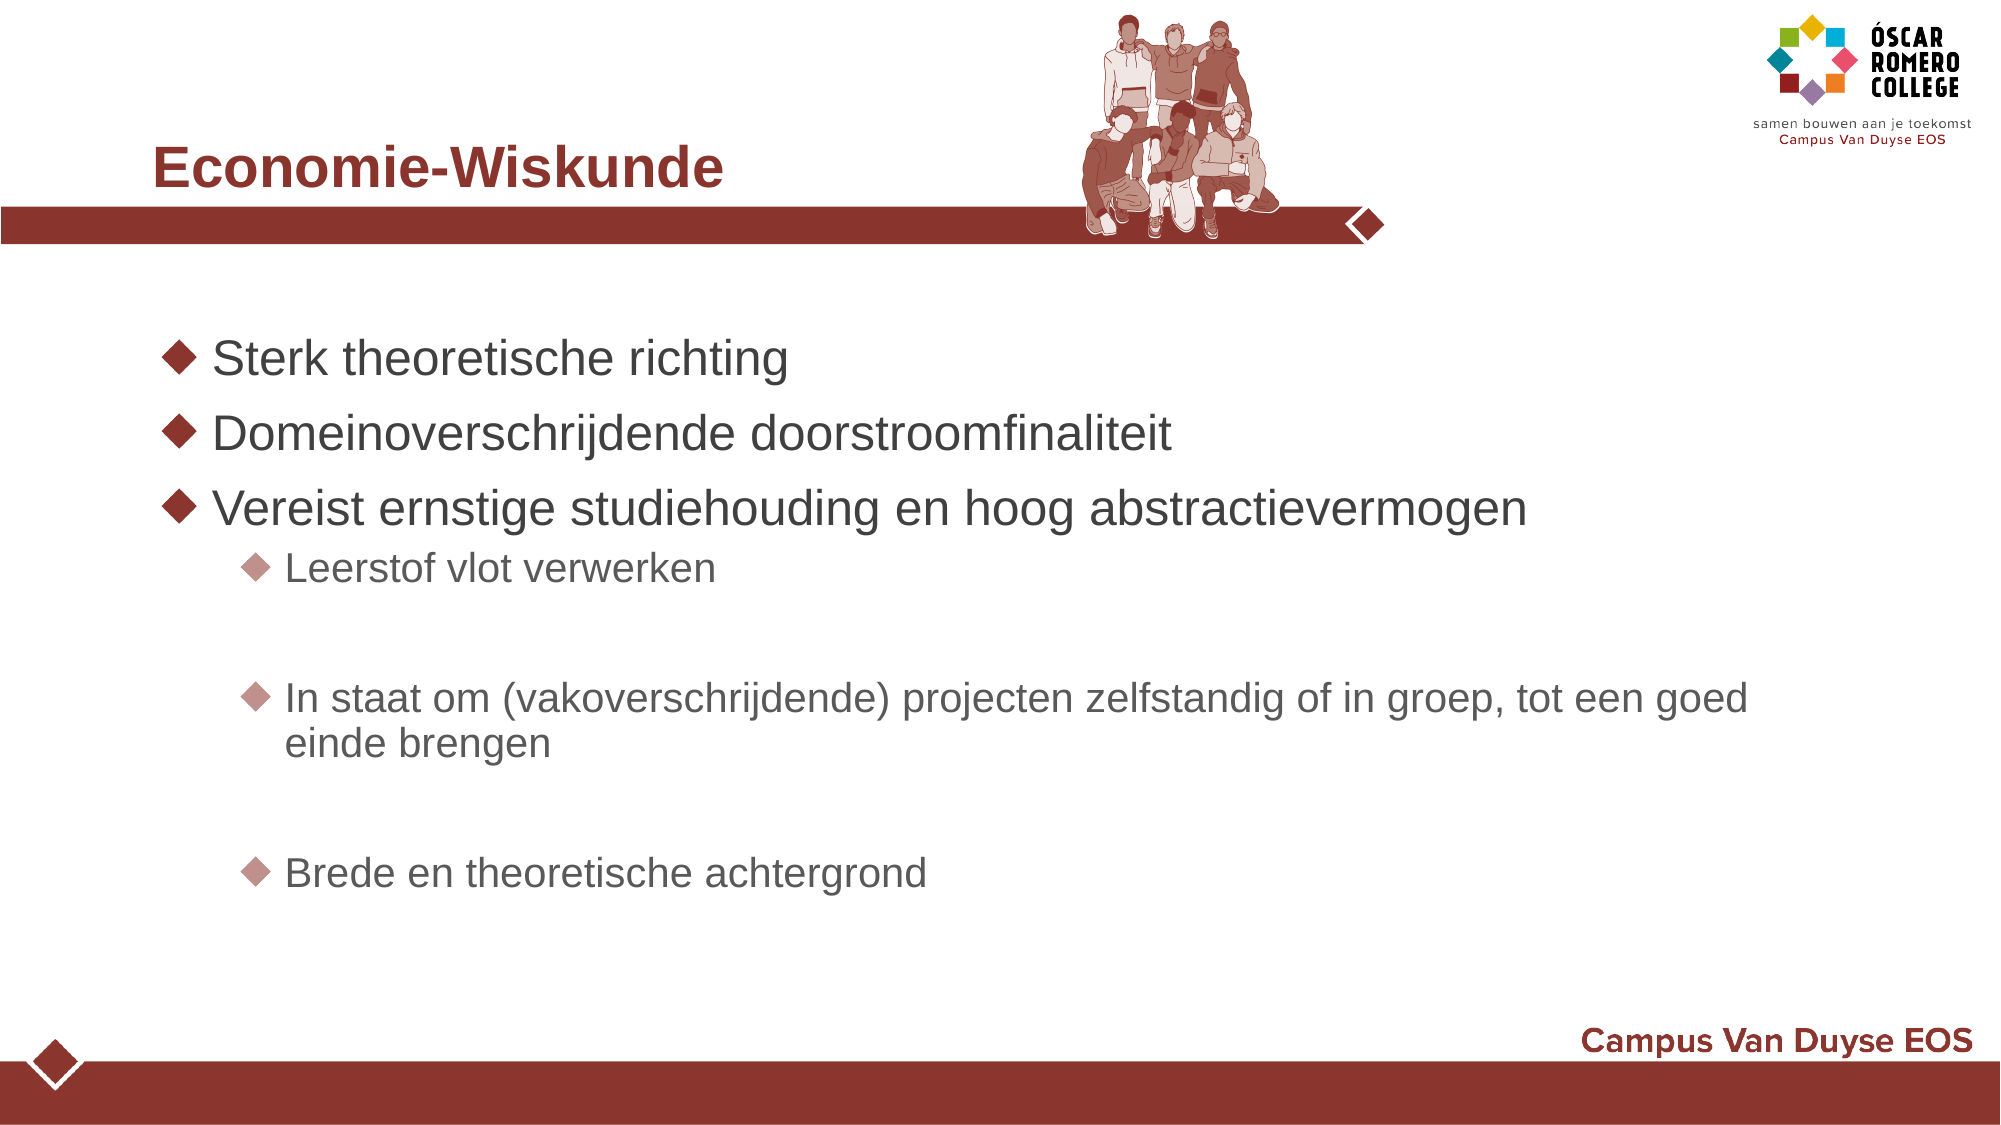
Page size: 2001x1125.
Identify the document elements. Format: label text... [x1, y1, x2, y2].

picture [161, 488, 197, 524]
picture [161, 413, 197, 449]
picture [240, 681, 271, 712]
list Sterk theoretische richting Domeinoverschrijdende doorstroomfinaliteit Vereist ernstige studiehouding en hoog abstractievermogen Leerstof vlot verwerken In staat om (vakoverschrijdende) projecten zelfstandig of in groep, tot een goed einde brengen Brede en theoretische achtergrond [138, 325, 1863, 930]
picture [240, 856, 271, 887]
picture [161, 339, 197, 375]
picture [1081, 14, 1280, 59]
title Economie-Wiskunde [137, 59, 1863, 278]
picture [1753, 14, 1972, 149]
picture [0, 1022, 2000, 1125]
picture [240, 552, 271, 582]
